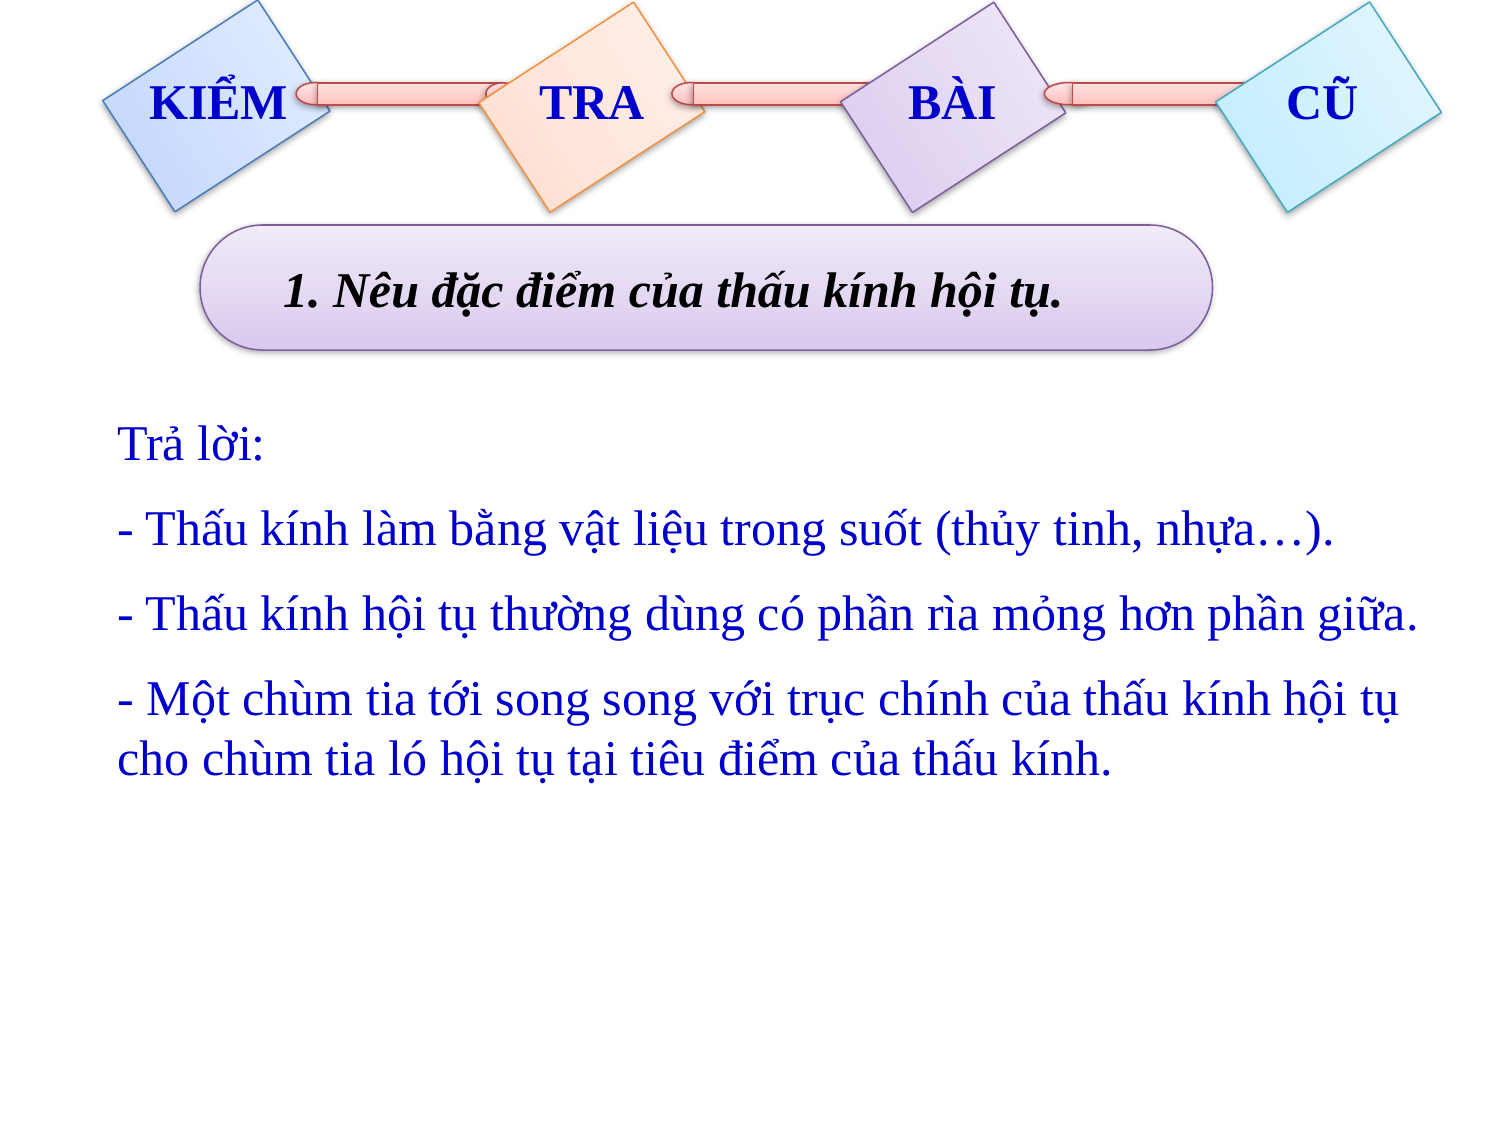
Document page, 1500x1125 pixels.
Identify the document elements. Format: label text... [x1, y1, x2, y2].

text_box [126, 138, 290, 213]
text_box KIỂM [87, 62, 350, 138]
text_box Trả lời: - Thấu kính làm bằng vật liệu trong suốt (thủy tinh, nhựa…). - Thấu kính hội tụ thường dùng có phần rìa mỏng hơn phần giữa. - Một chùm tia tới song song với trục chính của thấu kính hội tụ cho chùm tia ló hội tụ tại tiêu điểm của thấu kính. [102, 403, 1453, 794]
text_box [688, 114, 703, 124]
text_box [863, 138, 1029, 214]
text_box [295, 82, 520, 106]
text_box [1043, 82, 1338, 106]
text_box [500, 138, 666, 213]
text_box [485, 114, 496, 131]
text_box CŨ [1246, 62, 1438, 138]
text_box [160, 0, 299, 62]
text_box [1222, 114, 1404, 214]
text_box TRA [496, 62, 688, 138]
text_box [900, 1, 1034, 62]
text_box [671, 82, 896, 106]
text_box 1. Nêu đặc điểm của thấu kính hội tụ. [199, 224, 1214, 351]
text_box [539, 1, 674, 62]
text_box [1438, 105, 1443, 116]
text_box BÀI [824, 62, 1081, 138]
text_box [1275, 1, 1410, 62]
